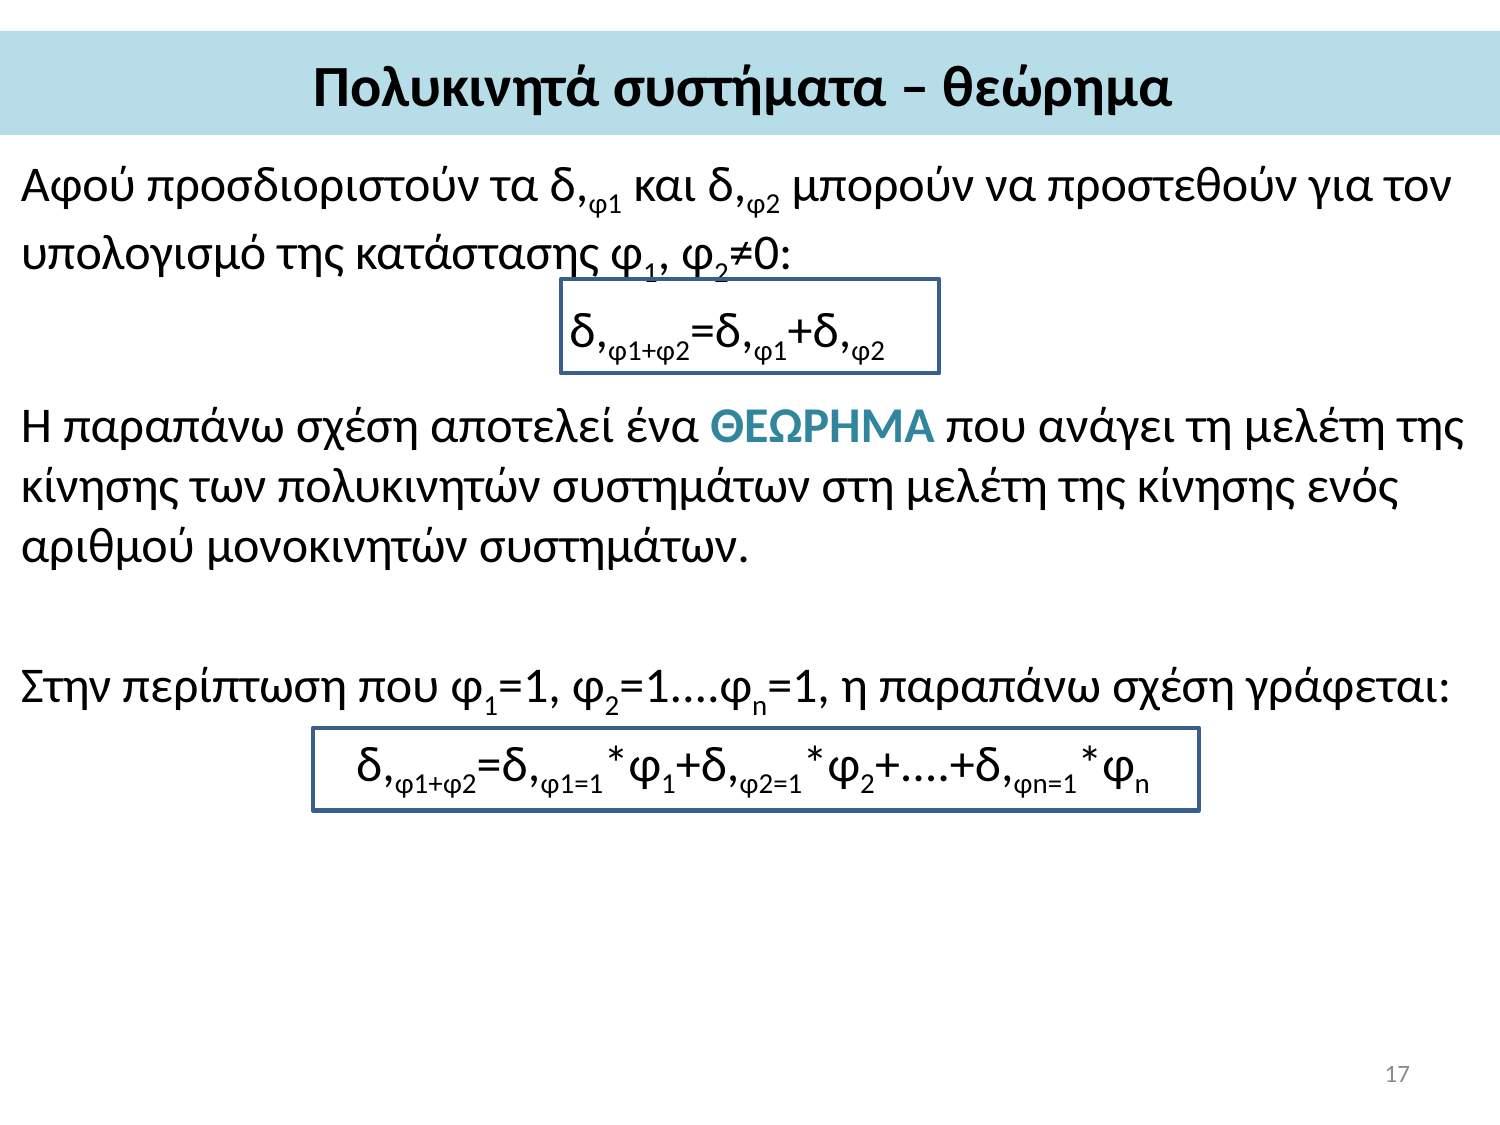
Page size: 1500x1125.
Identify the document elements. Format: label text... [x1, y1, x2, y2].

text_box [311, 726, 1201, 813]
slide_number 17 [1074, 1042, 1425, 1103]
text_box Η παραπάνω σχέση αποτελεί ένα ΘΕΩΡΗΜΑ που ανάγει τη μελέτη της κίνησης των πολυκινητών συστημάτων στη μελέτη της κίνησης ενός αριθμού μονοκινητών συστημάτων. Στην περίπτωση που φ1=1, φ2=1....φn=1, η παραπάνω σχέση γράφεται: δ,φ1+φ2=δ,φ1=1*φ1+δ,φ2=1*φ2+....+δ,φn=1*φn [5, 385, 1500, 917]
text_box Αφού προσδιοριστούν τα δ,φ1 και δ,φ2 μπορούν να προστεθούν για τον υπολογισμό της κατάστασης φ1, φ2≠0: δ,φ1+φ2=δ,φ1+δ,φ2 [5, 143, 1483, 385]
title Πολυκινητά συστήματα – θεώρημα [0, 30, 1500, 135]
text_box [559, 277, 941, 375]
